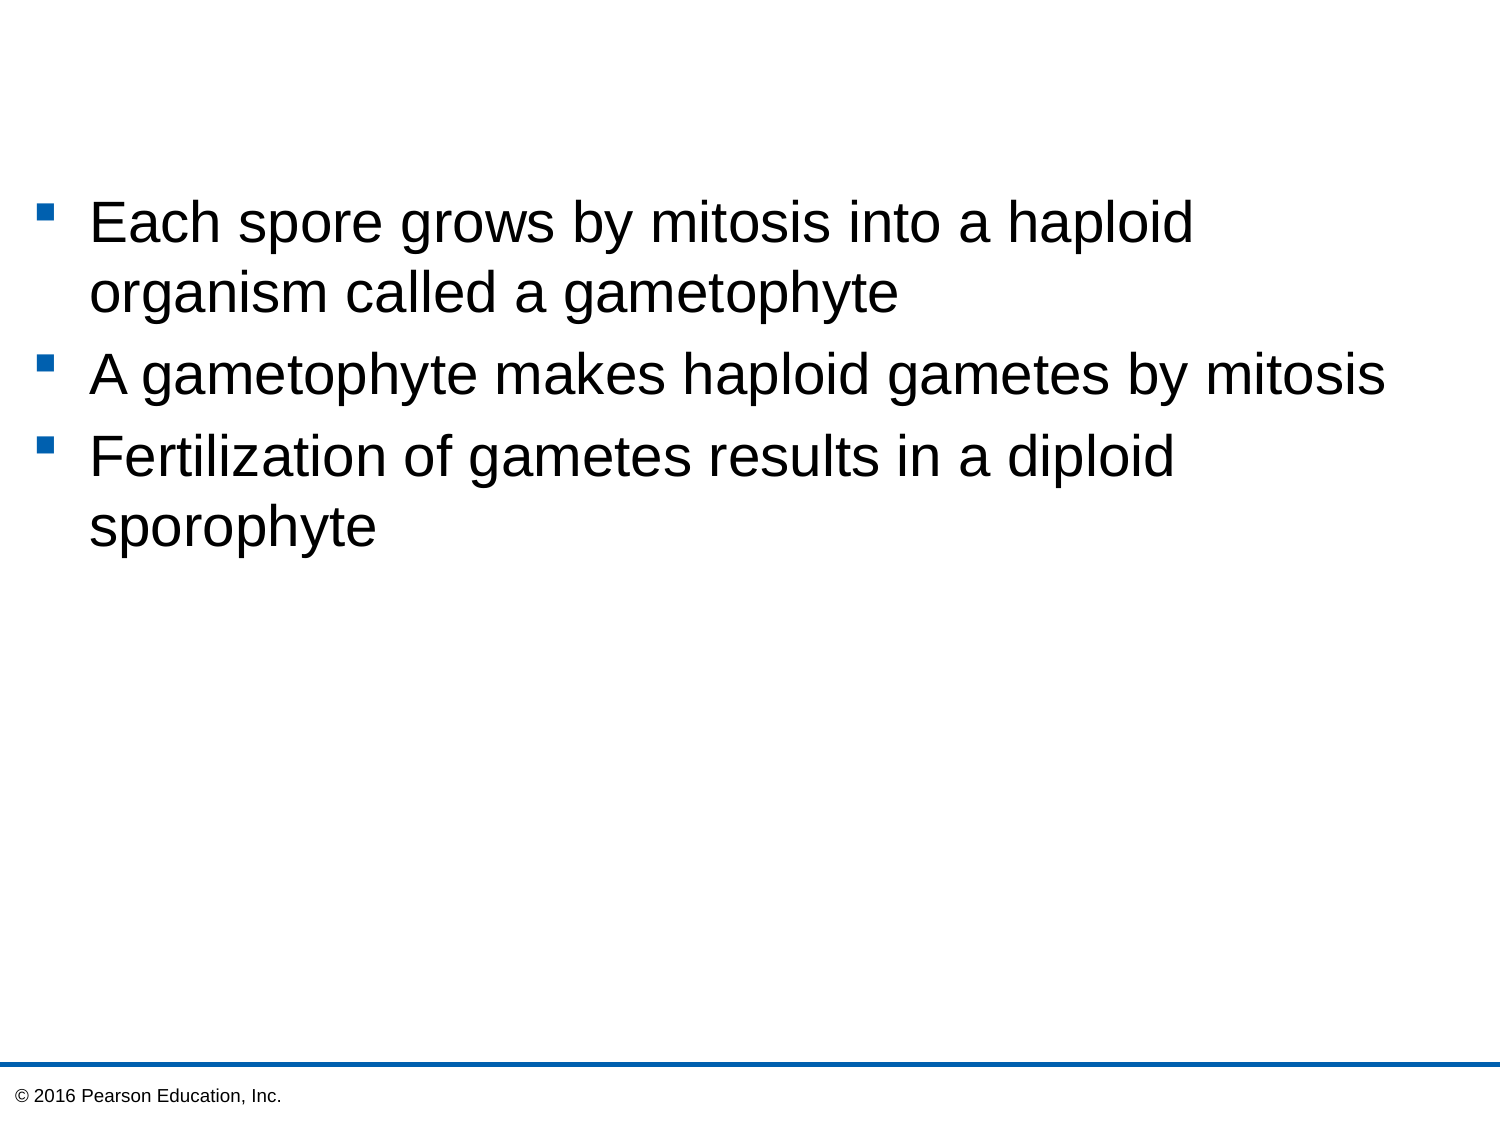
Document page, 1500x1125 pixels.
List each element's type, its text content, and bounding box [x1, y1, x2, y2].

list Each spore grows by mitosis into a haploid organism called a gametophyte A gametophyte makes haploid gametes by mitosis Fertilization of gametes results in a diploid sporophyte [23, 184, 1464, 1043]
footer © 2016 Pearson Education, Inc. [0, 1064, 507, 1125]
